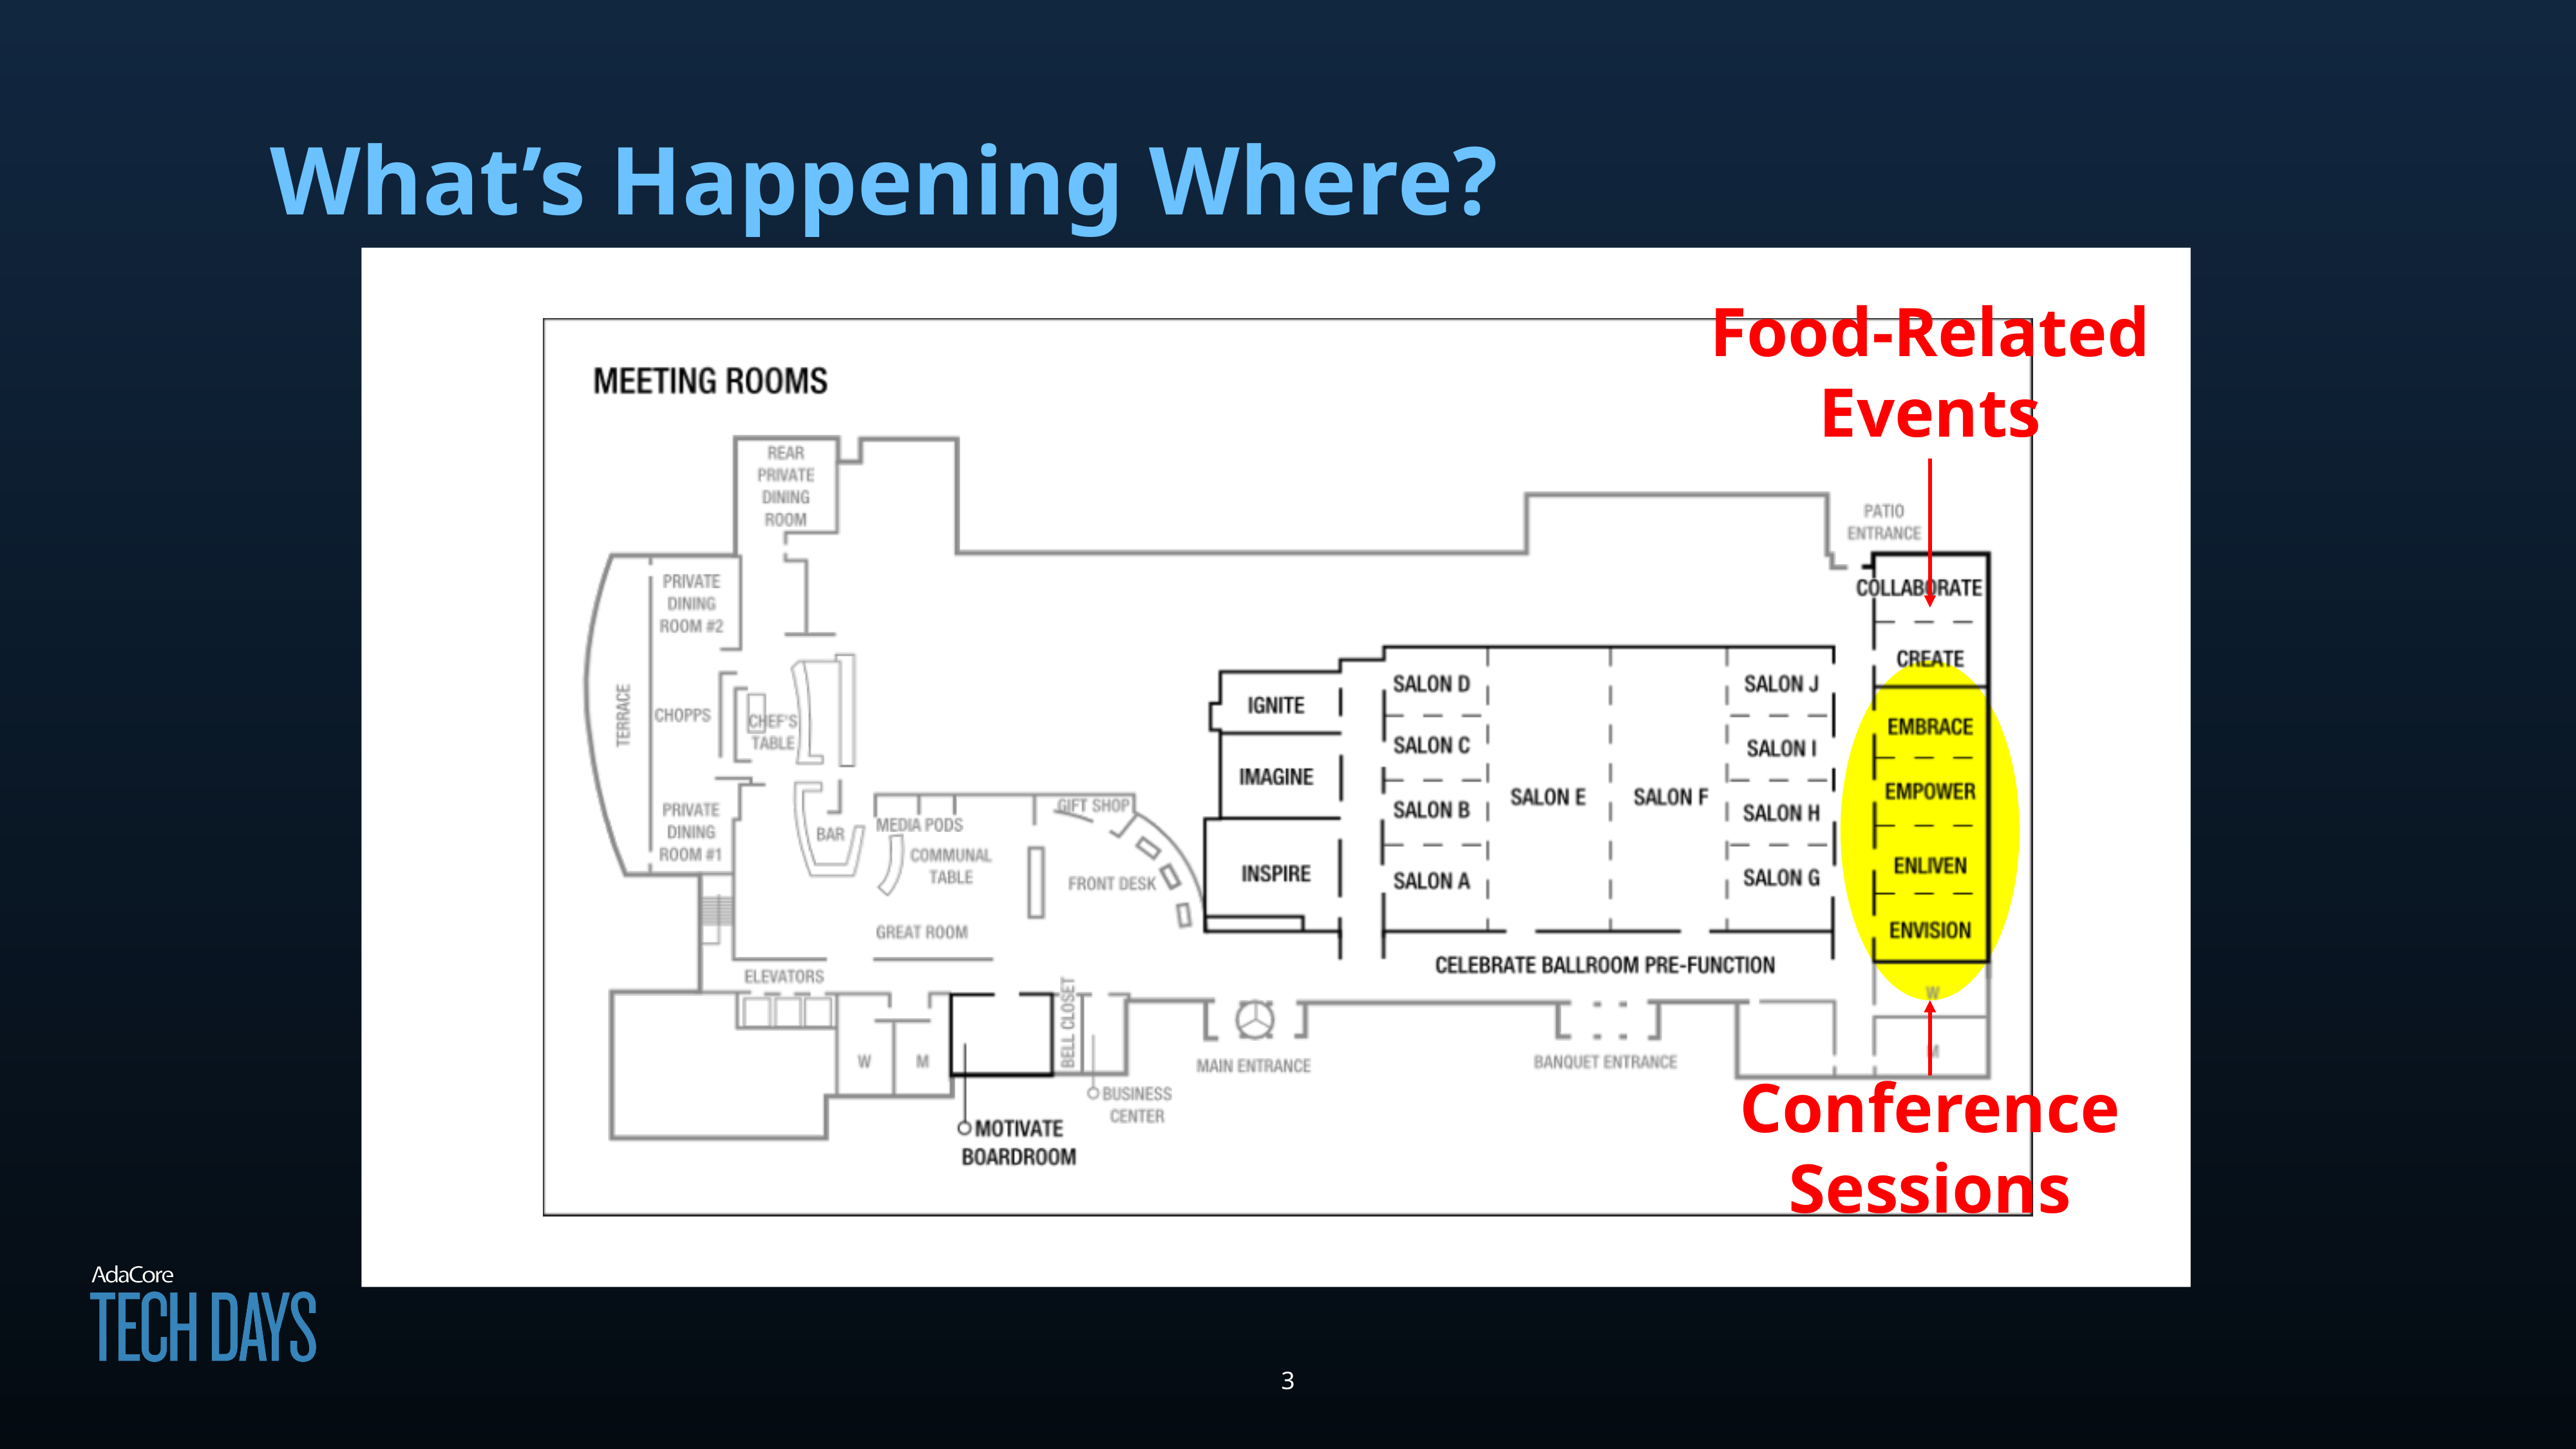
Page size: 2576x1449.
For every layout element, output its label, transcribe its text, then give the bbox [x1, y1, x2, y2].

text_box Conference Sessions [1732, 1057, 2128, 1234]
text_box Food-Related Events [1702, 281, 2158, 458]
title What’s Happening Where? [265, 95, 2311, 249]
slide_number 3 [998, 1343, 1578, 1421]
picture [90, 1265, 316, 1362]
picture [542, 318, 2034, 1217]
text_box [361, 247, 2191, 1287]
